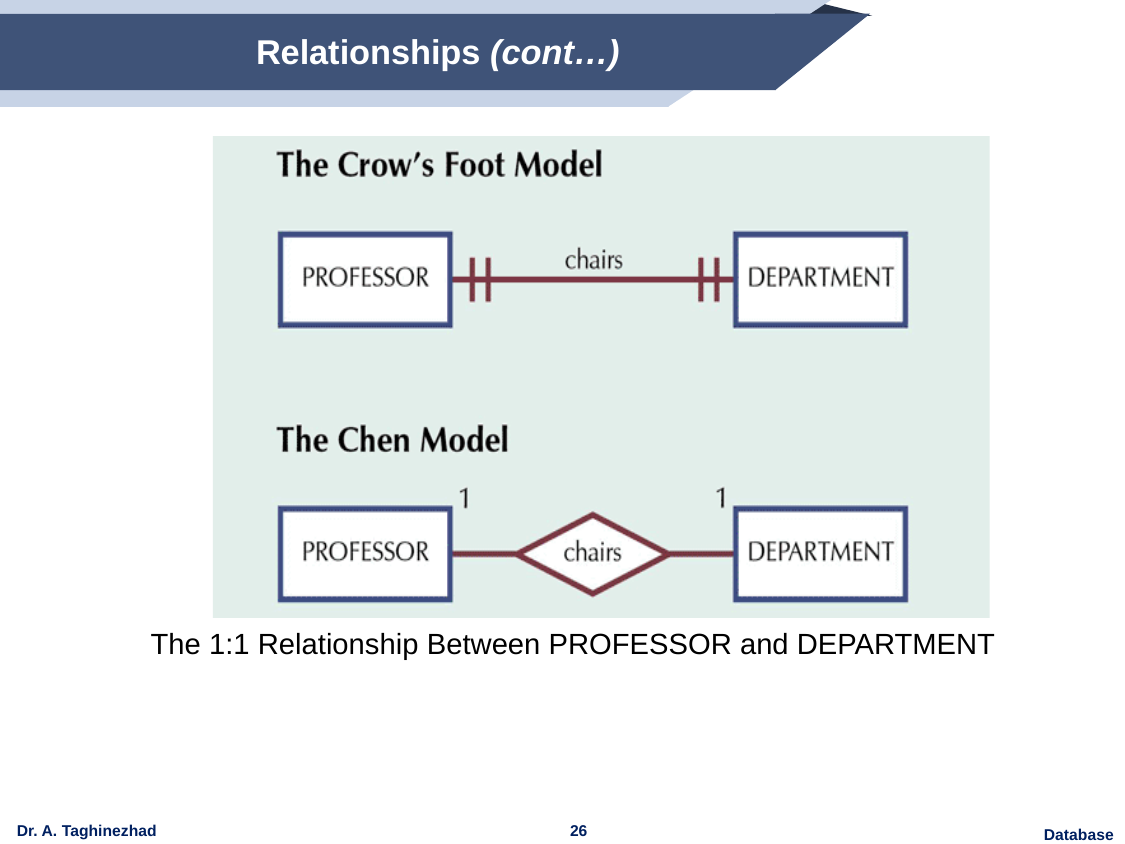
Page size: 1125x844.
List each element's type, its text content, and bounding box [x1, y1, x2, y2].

text_box The 1:1 Relationship Between PROFESSOR and DEPARTMENT [131, 618, 1016, 668]
picture [212, 136, 990, 619]
title Relationships (cont…) [99, 14, 777, 88]
